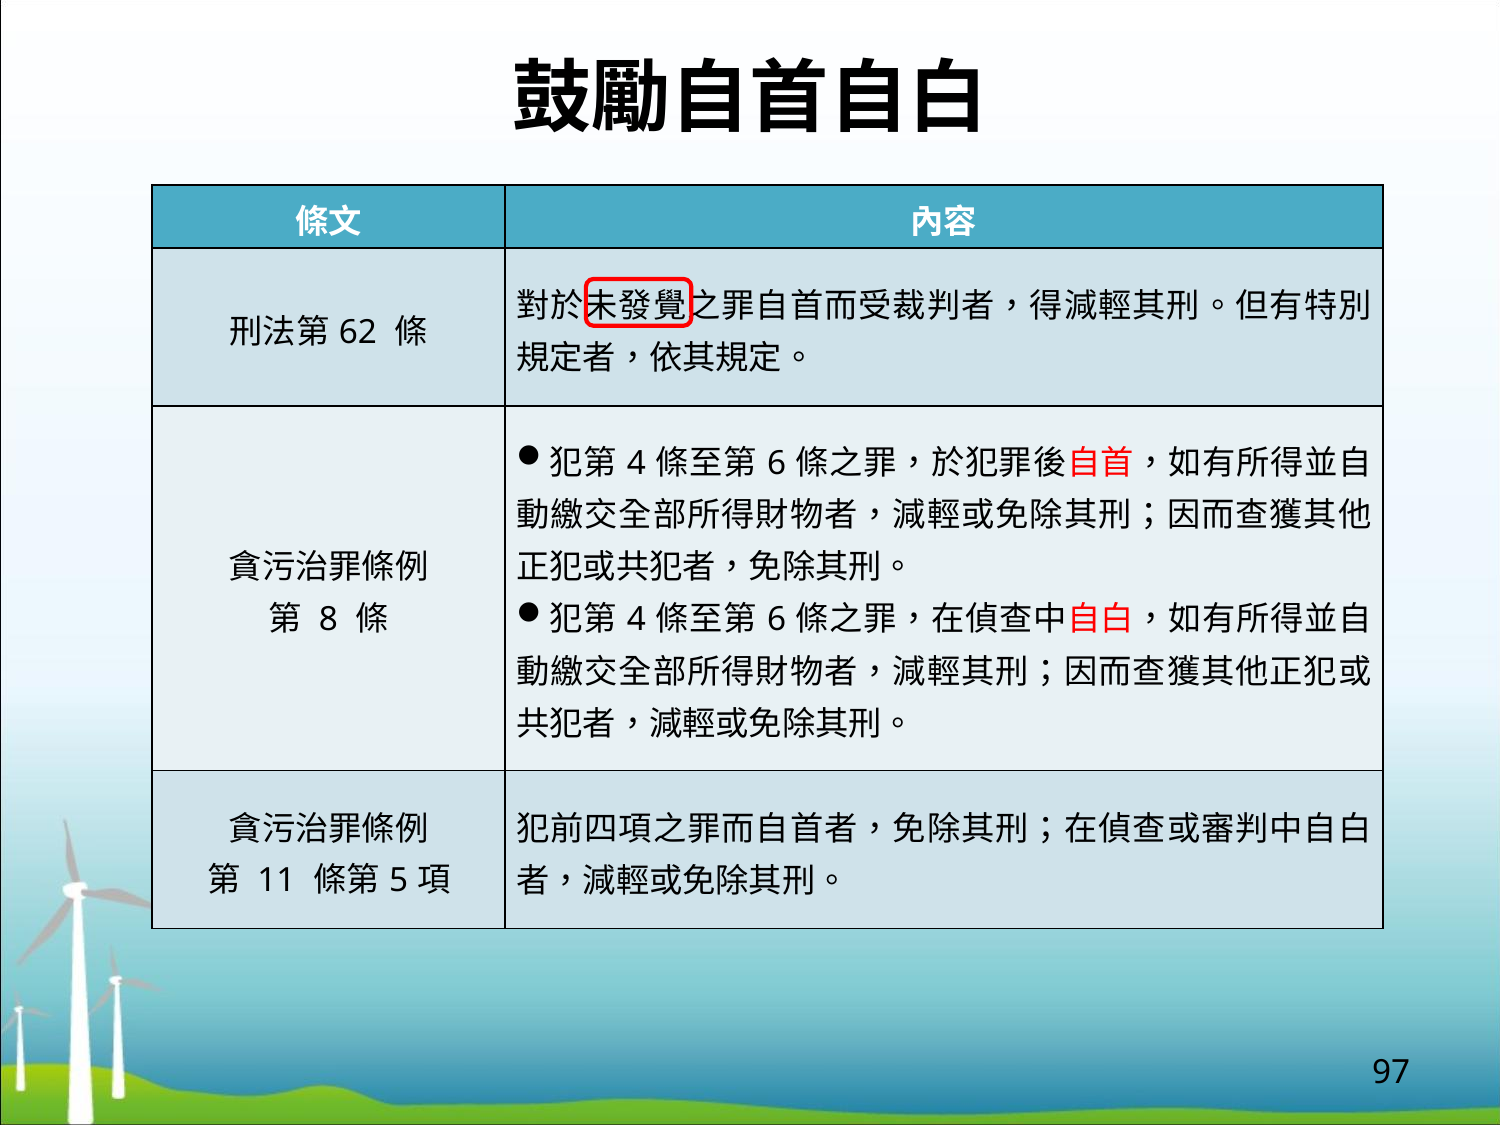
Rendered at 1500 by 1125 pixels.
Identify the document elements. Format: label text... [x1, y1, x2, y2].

title 鼓勵自首自白 [74, 0, 1426, 188]
slide_number 97 [1074, 1042, 1425, 1103]
table_header 條文 [153, 186, 504, 247]
picture [0, 0, 1500, 1125]
table_cell 對於未發覺之罪自首而受裁判者，得減輕其刑。但有特別規定者，依其規定。 [506, 249, 1382, 405]
table_cell 貪污治罪條例 第 11 條第5項 [153, 771, 504, 928]
table_header 內容 [506, 186, 1382, 247]
table_cell 刑法第62 條 [153, 249, 504, 405]
table_cell 犯前四項之罪而自首者，免除其刑；在偵查或審判中自白者，減輕或免除其刑。 [506, 771, 1382, 928]
text_box [583, 276, 694, 328]
table_cell 貪污治罪條例 第 8 條 [153, 407, 504, 770]
table_cell 犯第4條至第6條之罪，於犯罪後自首，如有所得並自動繳交全部所得財物者，減輕或免除其刑；因而查獲其他正犯或共犯者，免除其刑。 犯第4條至第6條之罪，在偵查中自白，如有所得並自動繳交全部所得財物者，減輕其刑；因而查獲其他正犯或共犯者，減輕或免除其刑。 [506, 407, 1382, 770]
